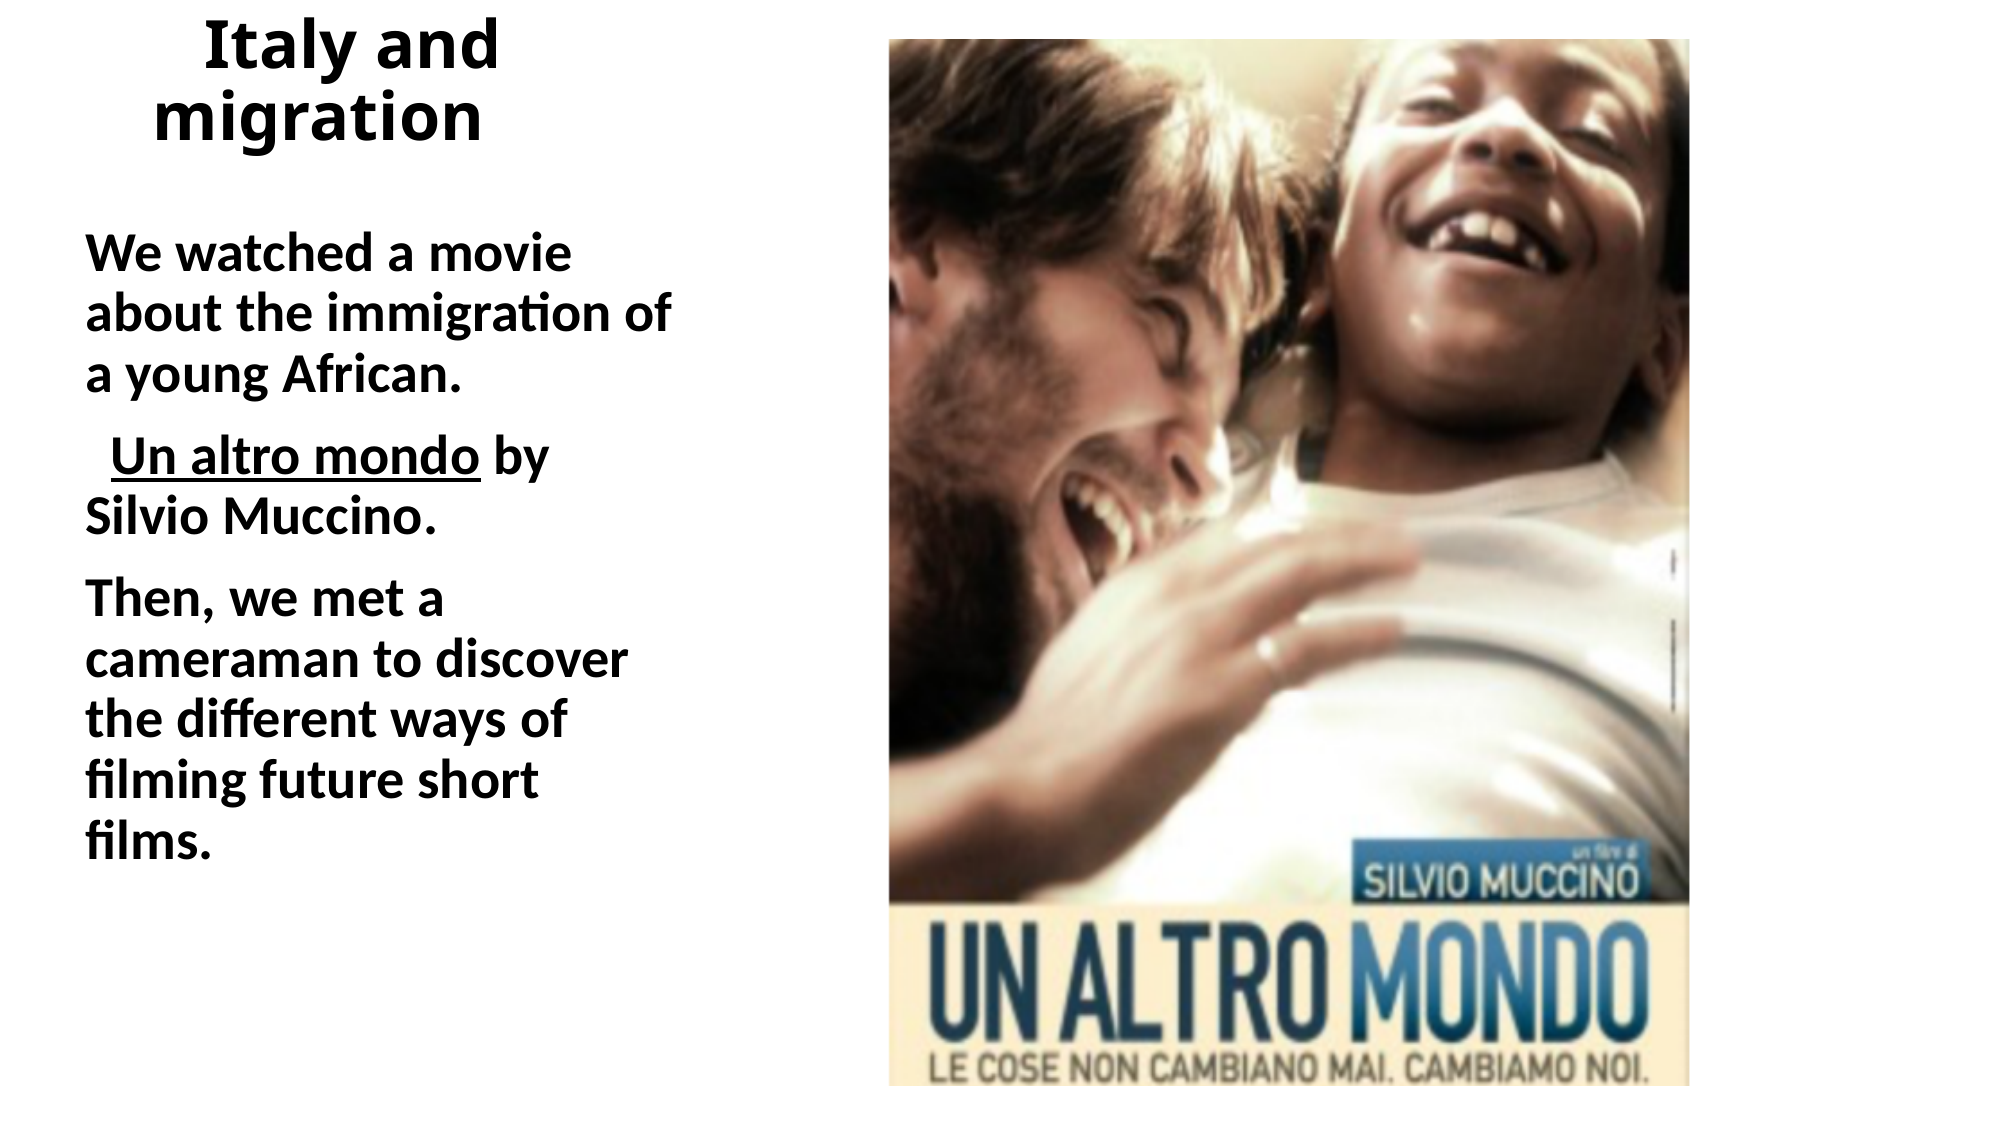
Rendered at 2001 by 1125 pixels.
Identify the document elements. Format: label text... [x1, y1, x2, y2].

title Italy and migration [137, 73, 715, 162]
list We watched a movie about the immigration of a young African. Un altro mondo by Silvio Muccino. Then, we met a cameraman to discover the different ways of filming future short films. [70, 215, 695, 906]
picture [715, 39, 1866, 1086]
